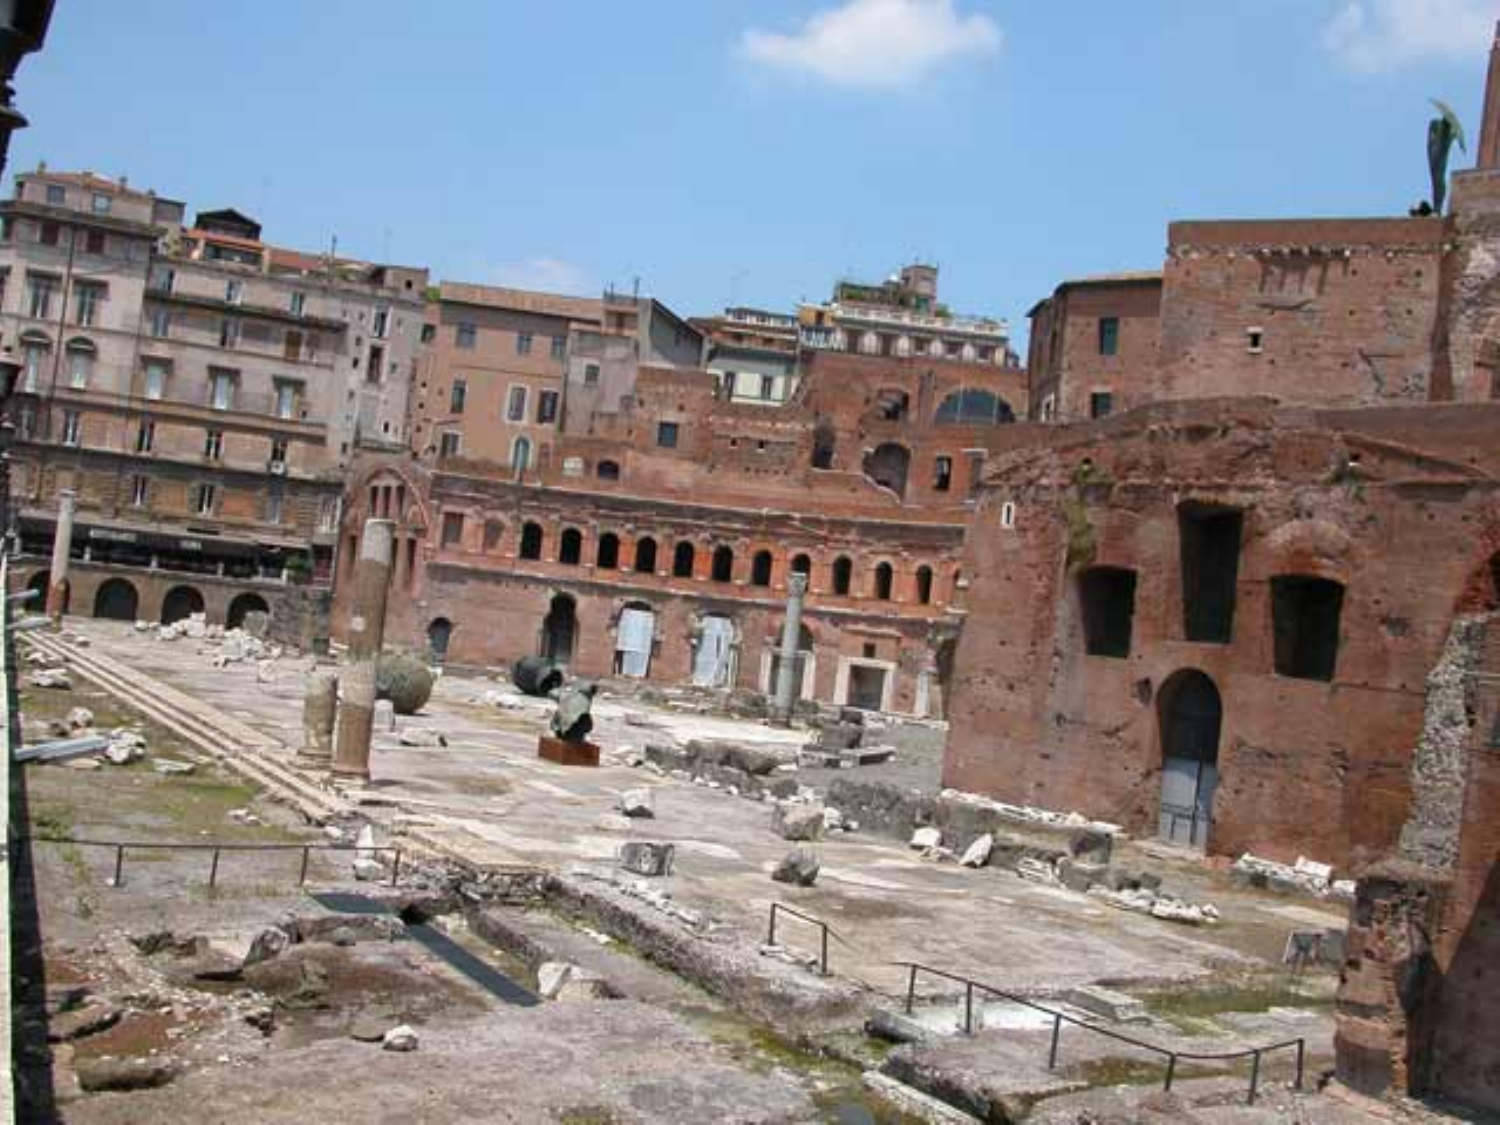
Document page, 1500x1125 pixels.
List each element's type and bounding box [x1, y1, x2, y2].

list [0, 0, 1500, 1125]
